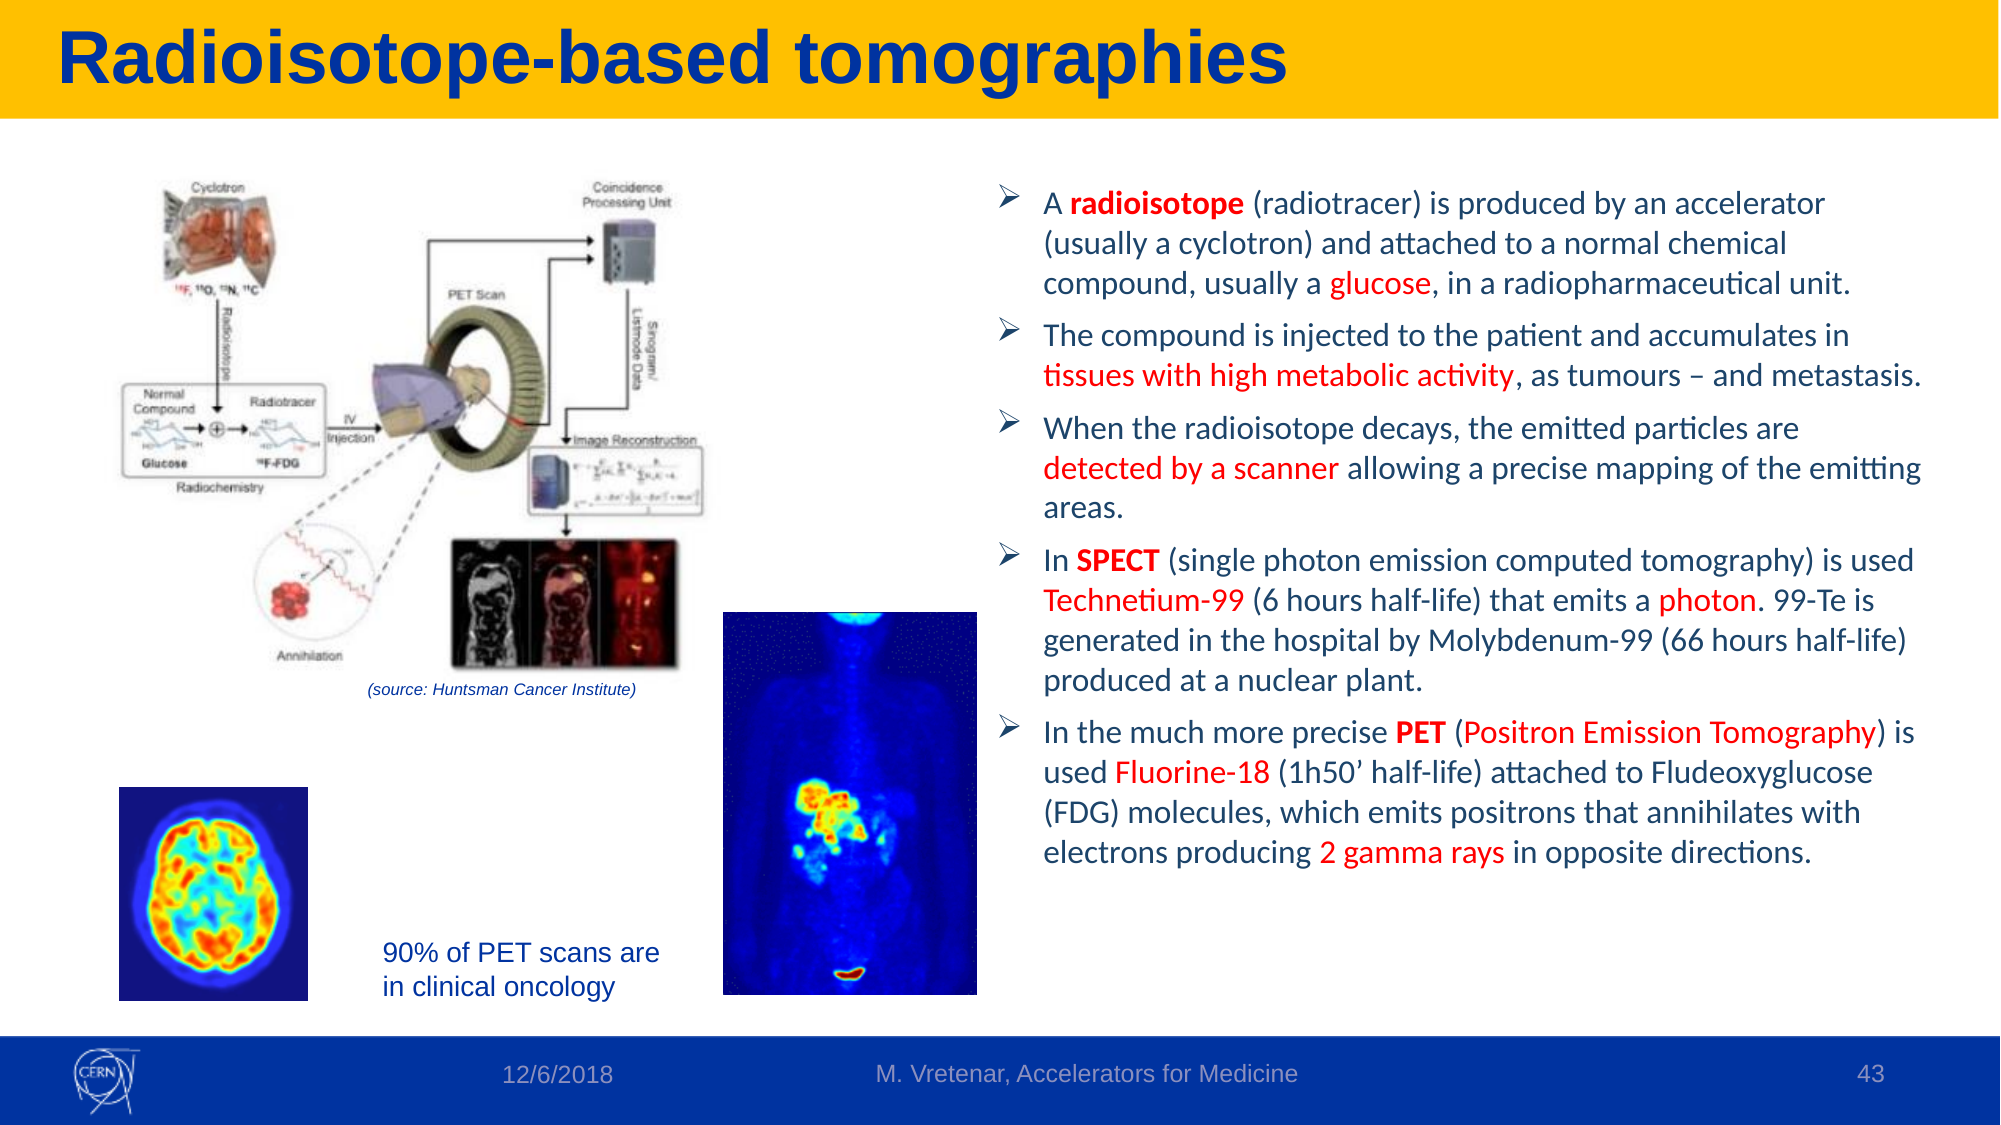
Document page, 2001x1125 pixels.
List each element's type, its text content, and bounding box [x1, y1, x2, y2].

picture [119, 787, 308, 1001]
title Radioisotope-based tomographies [0, 0, 1999, 119]
text_box 90% of PET scans are in clinical oncology [367, 927, 695, 1010]
picture [80, 168, 977, 995]
text_box (source: Huntsman Cancer Institute) [352, 694, 652, 706]
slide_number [487, 1043, 838, 1104]
text_box A radioisotope (radiotracer) is produced by an accelerator (usually a cyclotron) and attached to a normal chemical compound, usually a glucose, in a radiopharmaceutical unit. The compound is injected to the patient and accumulates in tissues with high metabolic activity, as tumours – and metastasis. When the radioisotope decays, the emitted particles are detected by a scanner allowing a precise mapping of the emitting areas. In SPECT (single photon emission computed tomography) is used Technetium-99 (6 hours half-life) that emits a photon. 99-Te is generated in the hospital by Molybdenum-99 (66 hours half-life) produced at a nuclear plant. In the much more precise PET (Positron Emission Tomography) is used Fluorine-18 (1h50’ half-life) attached to Fludeoxyglucose (FDG) molecules, which emits positrons that annihilates with electrons producing 2 gamma rays in opposite directions. [981, 173, 1938, 878]
picture [0, 1036, 2000, 1125]
slide_number 43 [1790, 1042, 1900, 1103]
footer M. Vretenar, Accelerators for Medicine [850, 1042, 1326, 1103]
